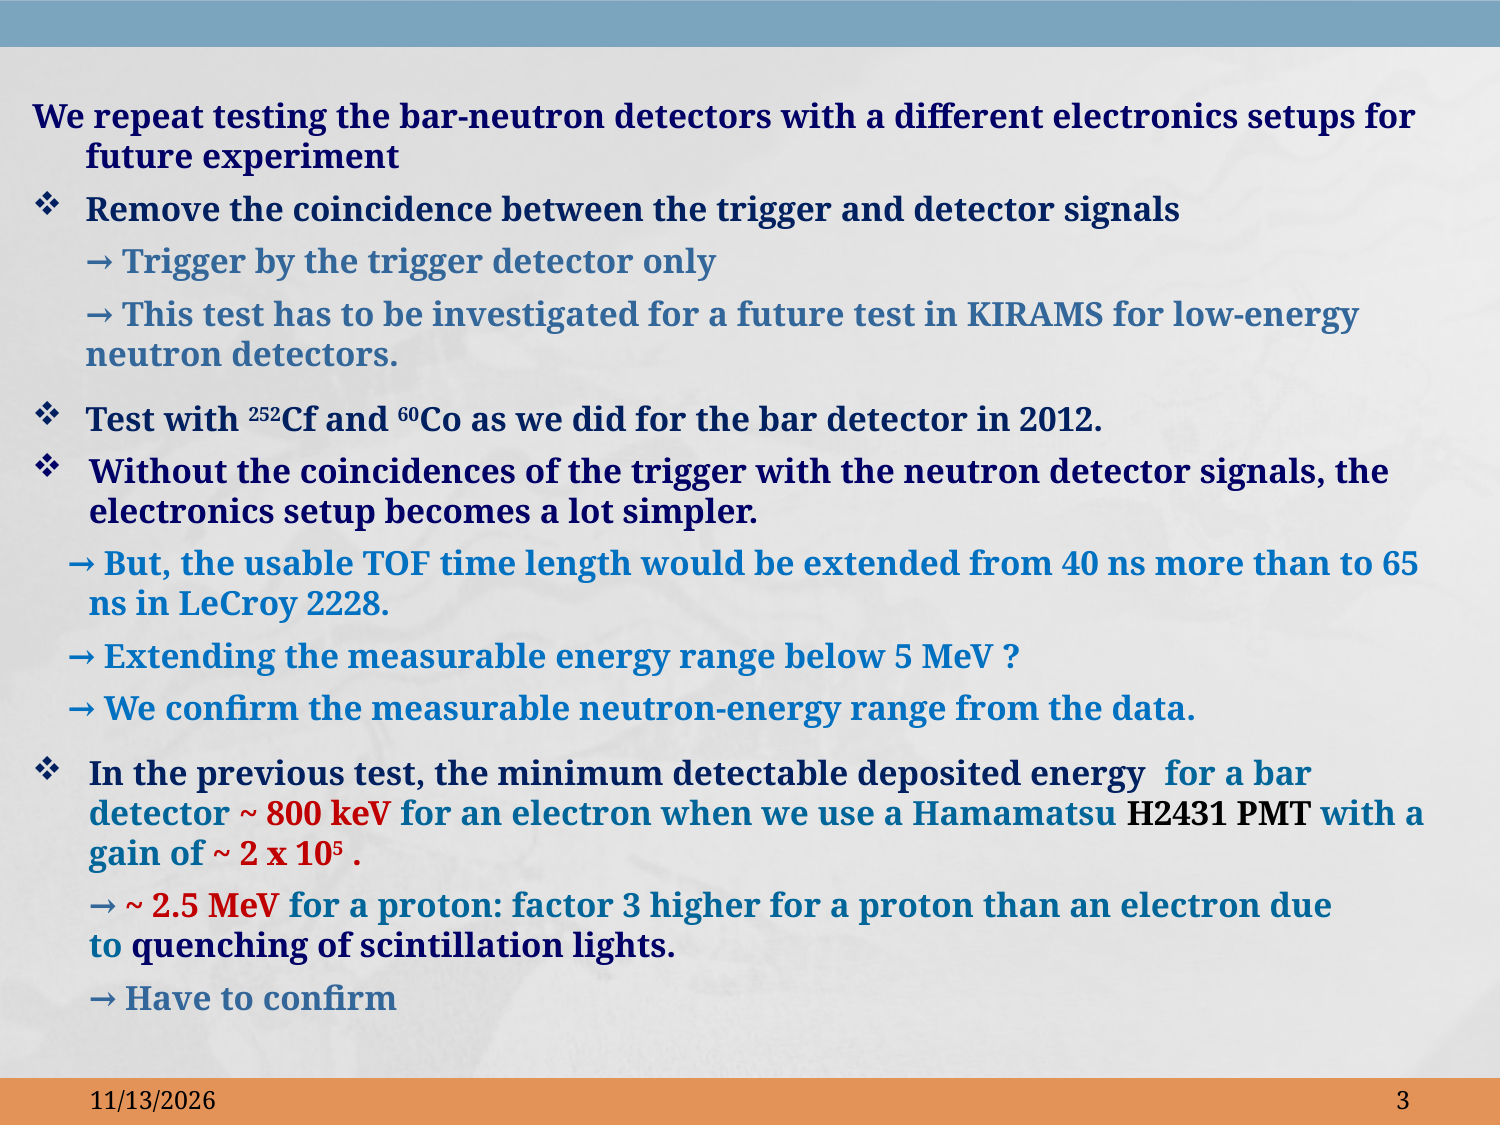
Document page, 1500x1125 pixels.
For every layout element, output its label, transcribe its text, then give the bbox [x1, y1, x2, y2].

slide_number 3 [1074, 1078, 1425, 1125]
text_box We repeat testing the bar-neutron detectors with a different electronics setups for future experiment Remove the coincidence between the trigger and detector signals → Trigger by the trigger detector only → This test has to be investigated for a future test in KIRAMS for low-energy neutron detectors. Test with 252Cf and 60Co as we did for the bar detector in 2012. Without the coincidences of the trigger with the neutron detector signals, the electronics setup becomes a lot simpler. → But, the usable TOF time length would be extended from 40 ns more than to 65 ns in LeCroy 2228. → Extending the measurable energy range below 5 MeV ? → We confirm the measurable neutron-energy range from the data. In the previous test, the minimum detectable deposited energy for a bar detector ~ 800 keV for an electron when we use a Hamamatsu H2431 PMT with a gain of ~ 2 ⅹ 105 . → ~ 2.5 MeV for a proton: factor 3 higher for a proton than an electron due to quenching of scintillation lights. → Have to confirm [17, 88, 1477, 1025]
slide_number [75, 1078, 425, 1125]
